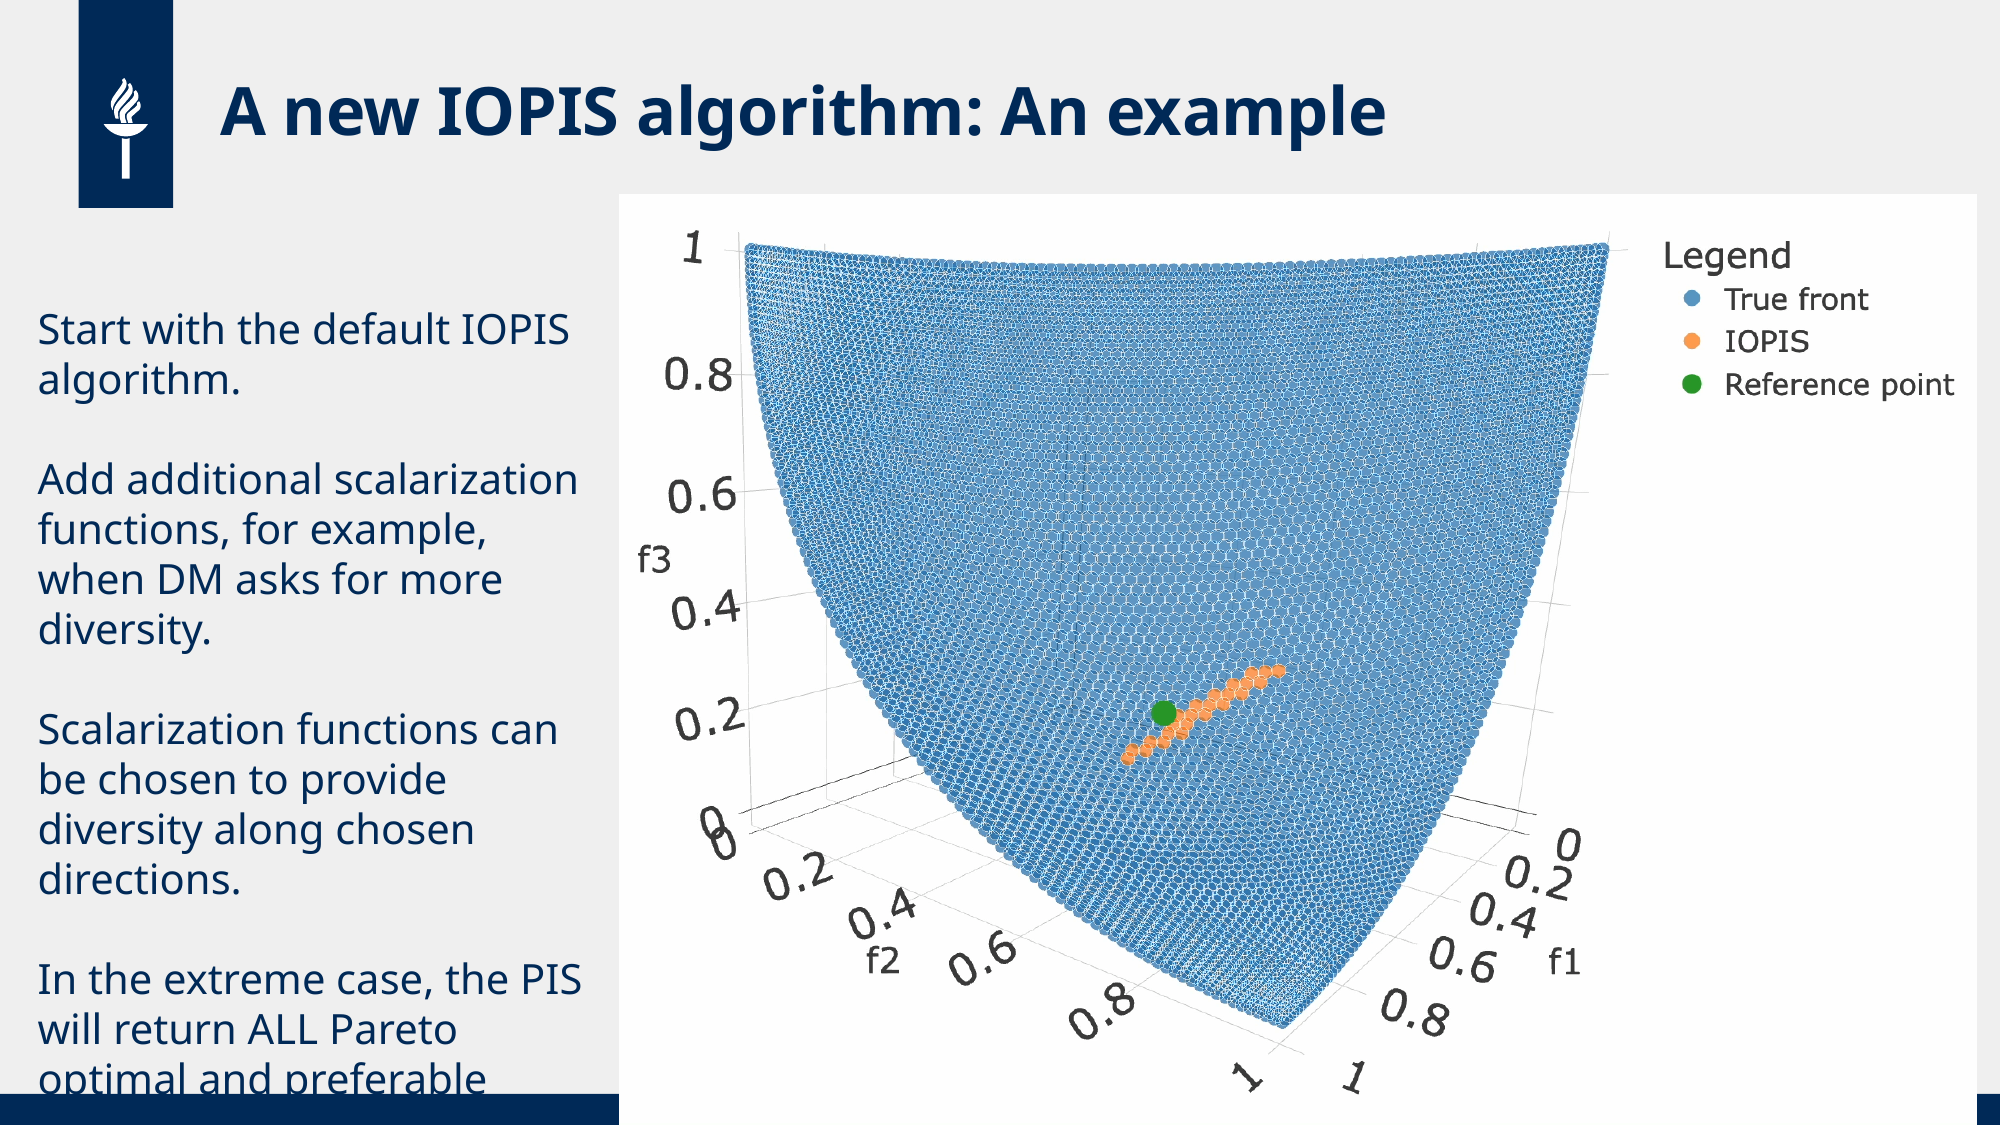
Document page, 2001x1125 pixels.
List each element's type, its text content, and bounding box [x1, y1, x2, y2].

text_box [618, 193, 1978, 1125]
text_box Start with the default IOPIS algorithm. Add additional scalarization functions, for example, when DM asks for more diversity. Scalarization functions can be chosen to provide diversity along chosen directions. In the extreme case, the PIS will return ALL Pareto optimal and preferable solutions. [22, 295, 598, 1125]
title A new IOPIS algorithm: An example [220, 78, 1922, 256]
